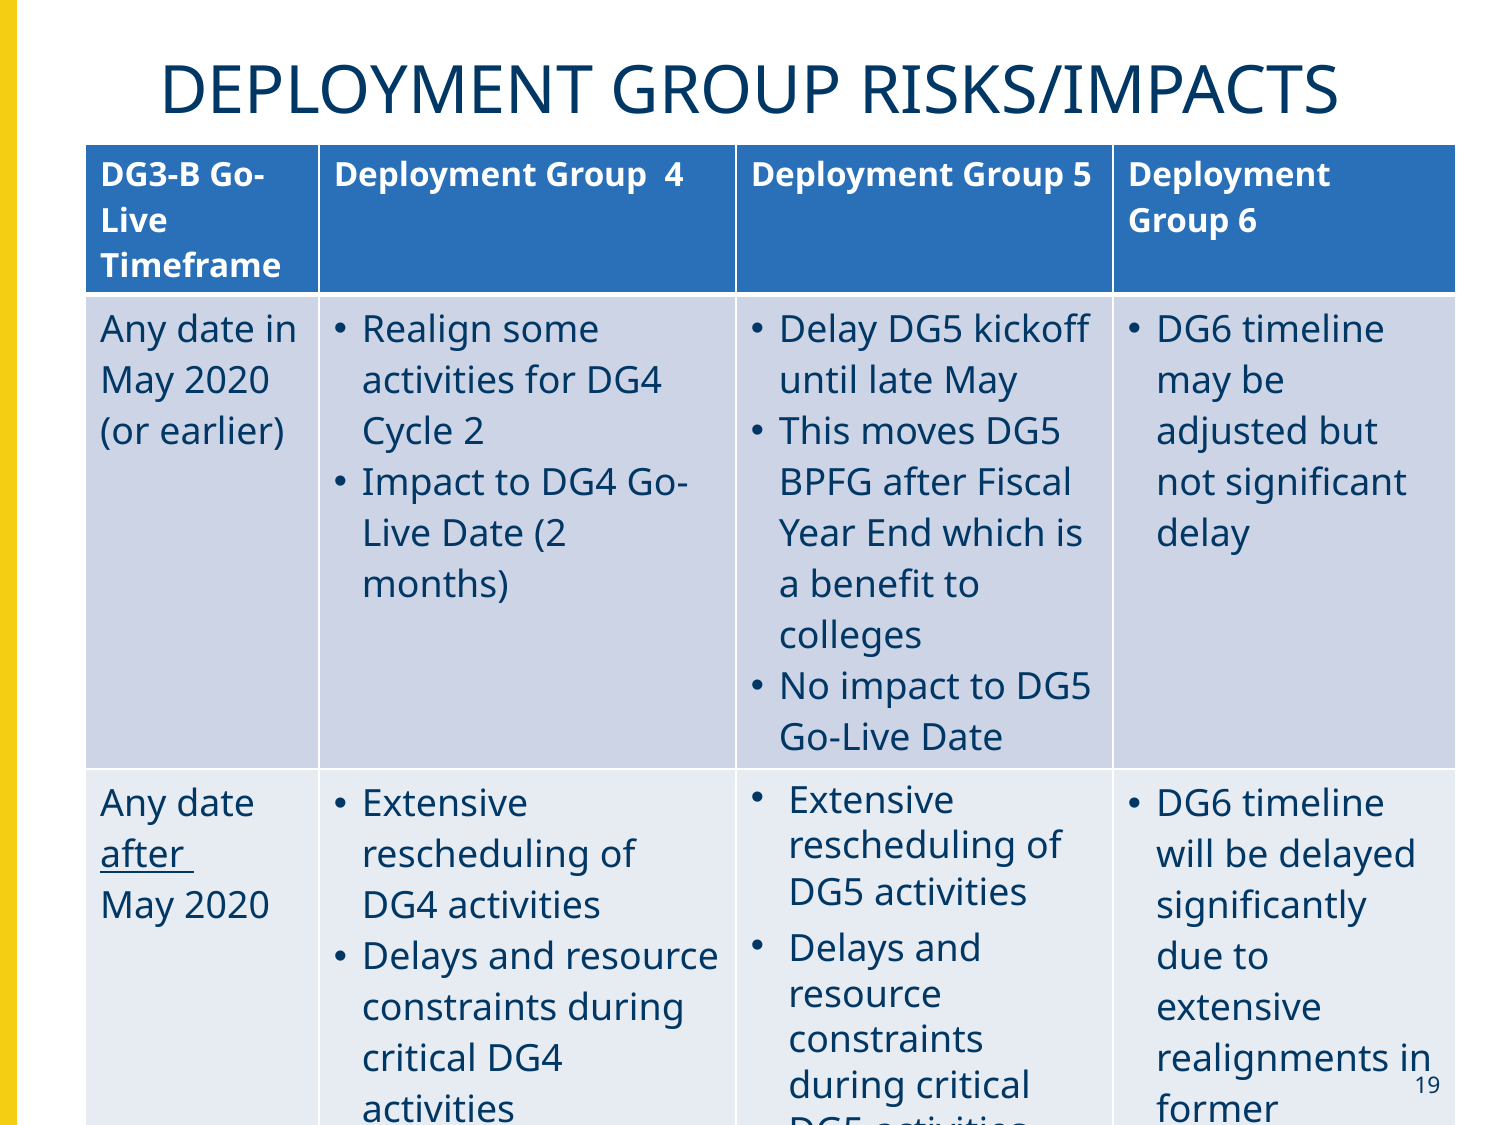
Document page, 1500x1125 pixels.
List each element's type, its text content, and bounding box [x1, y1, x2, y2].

title Deployment group risks/impacts [85, 48, 1415, 143]
table_cell Any date after May 2020 [86, 770, 318, 1125]
table_cell Realign some activities for DG4 Cycle 2 Impact to DG4 Go-Live Date (2 months) [320, 297, 735, 768]
table_cell Extensive rescheduling of DG5 activities Delays and resource constraints during critical DG5 activities Impact to DG5 Go-Live Date [737, 770, 1112, 1125]
table_cell Any date in May 2020 (or earlier) [86, 297, 318, 768]
slide_number 19 [1378, 1063, 1456, 1103]
table_header Deployment Group 6 [1114, 145, 1455, 292]
table_header Deployment Group 4 [320, 145, 735, 292]
table_cell DG6 timeline may be adjusted but not significant delay [1114, 297, 1455, 768]
table_cell Delay DG5 kickoff until late May This moves DG5 BPFG after Fiscal Year End which is a benefit to colleges No impact to DG5 Go-Live Date [737, 297, 1112, 768]
table_cell Extensive rescheduling of DG4 activities Delays and resource constraints during critical DG4 activities Impact to DG4 Go-Live Date (6-8 months) [320, 770, 735, 1125]
table_header DG3-B Go-Live Timeframe [86, 145, 318, 292]
table_header Deployment Group 5 [737, 145, 1112, 292]
table_cell DG6 timeline will be delayed significantly due to extensive realignments in former deployments [1114, 770, 1455, 1125]
